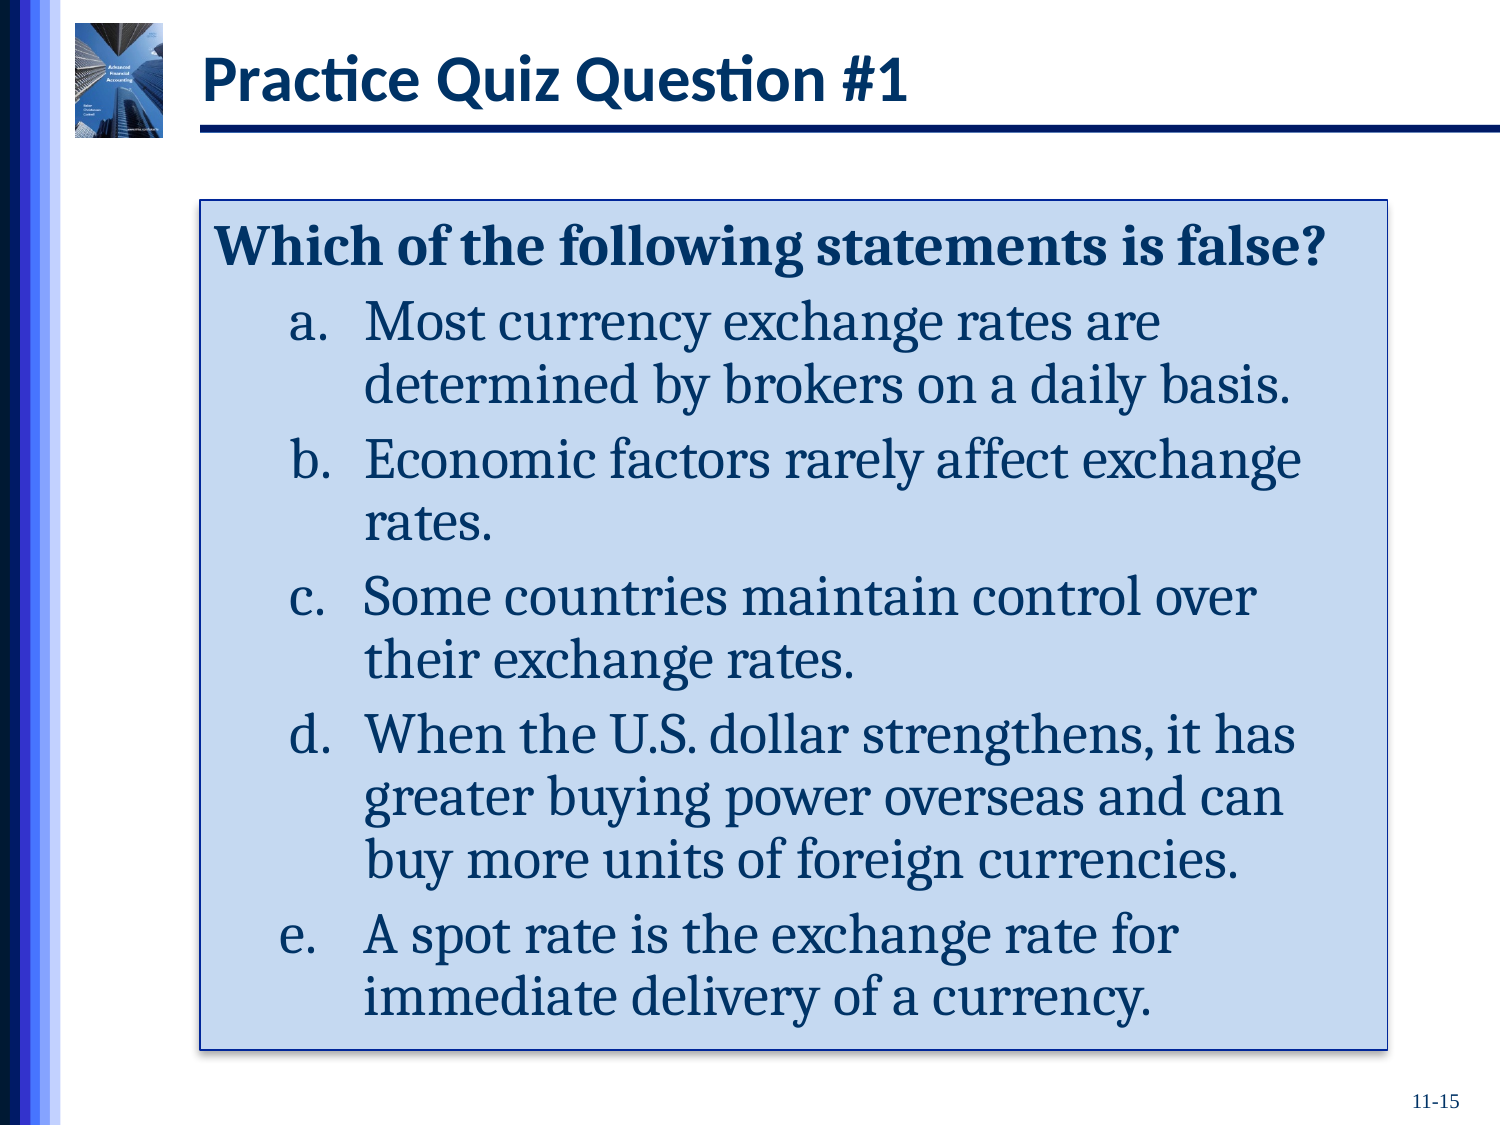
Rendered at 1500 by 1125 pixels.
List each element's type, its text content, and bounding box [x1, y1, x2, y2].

picture [75, 23, 163, 138]
title Practice Quiz Question #1 [187, 24, 1500, 138]
slide_number 11-15 [1114, 1062, 1476, 1121]
text_box Which of the following statements is false? a. Most currency exchange rates are determined by brokers on a daily basis. b. Economic factors rarely affect exchange rates. c. Some countries maintain control over their exchange rates. d. When the U.S. dollar strengthens, it has greater buying power overseas and can buy more units of foreign currencies. e. A spot rate is the exchange rate for immediate delivery of a currency. [199, 199, 1388, 1051]
